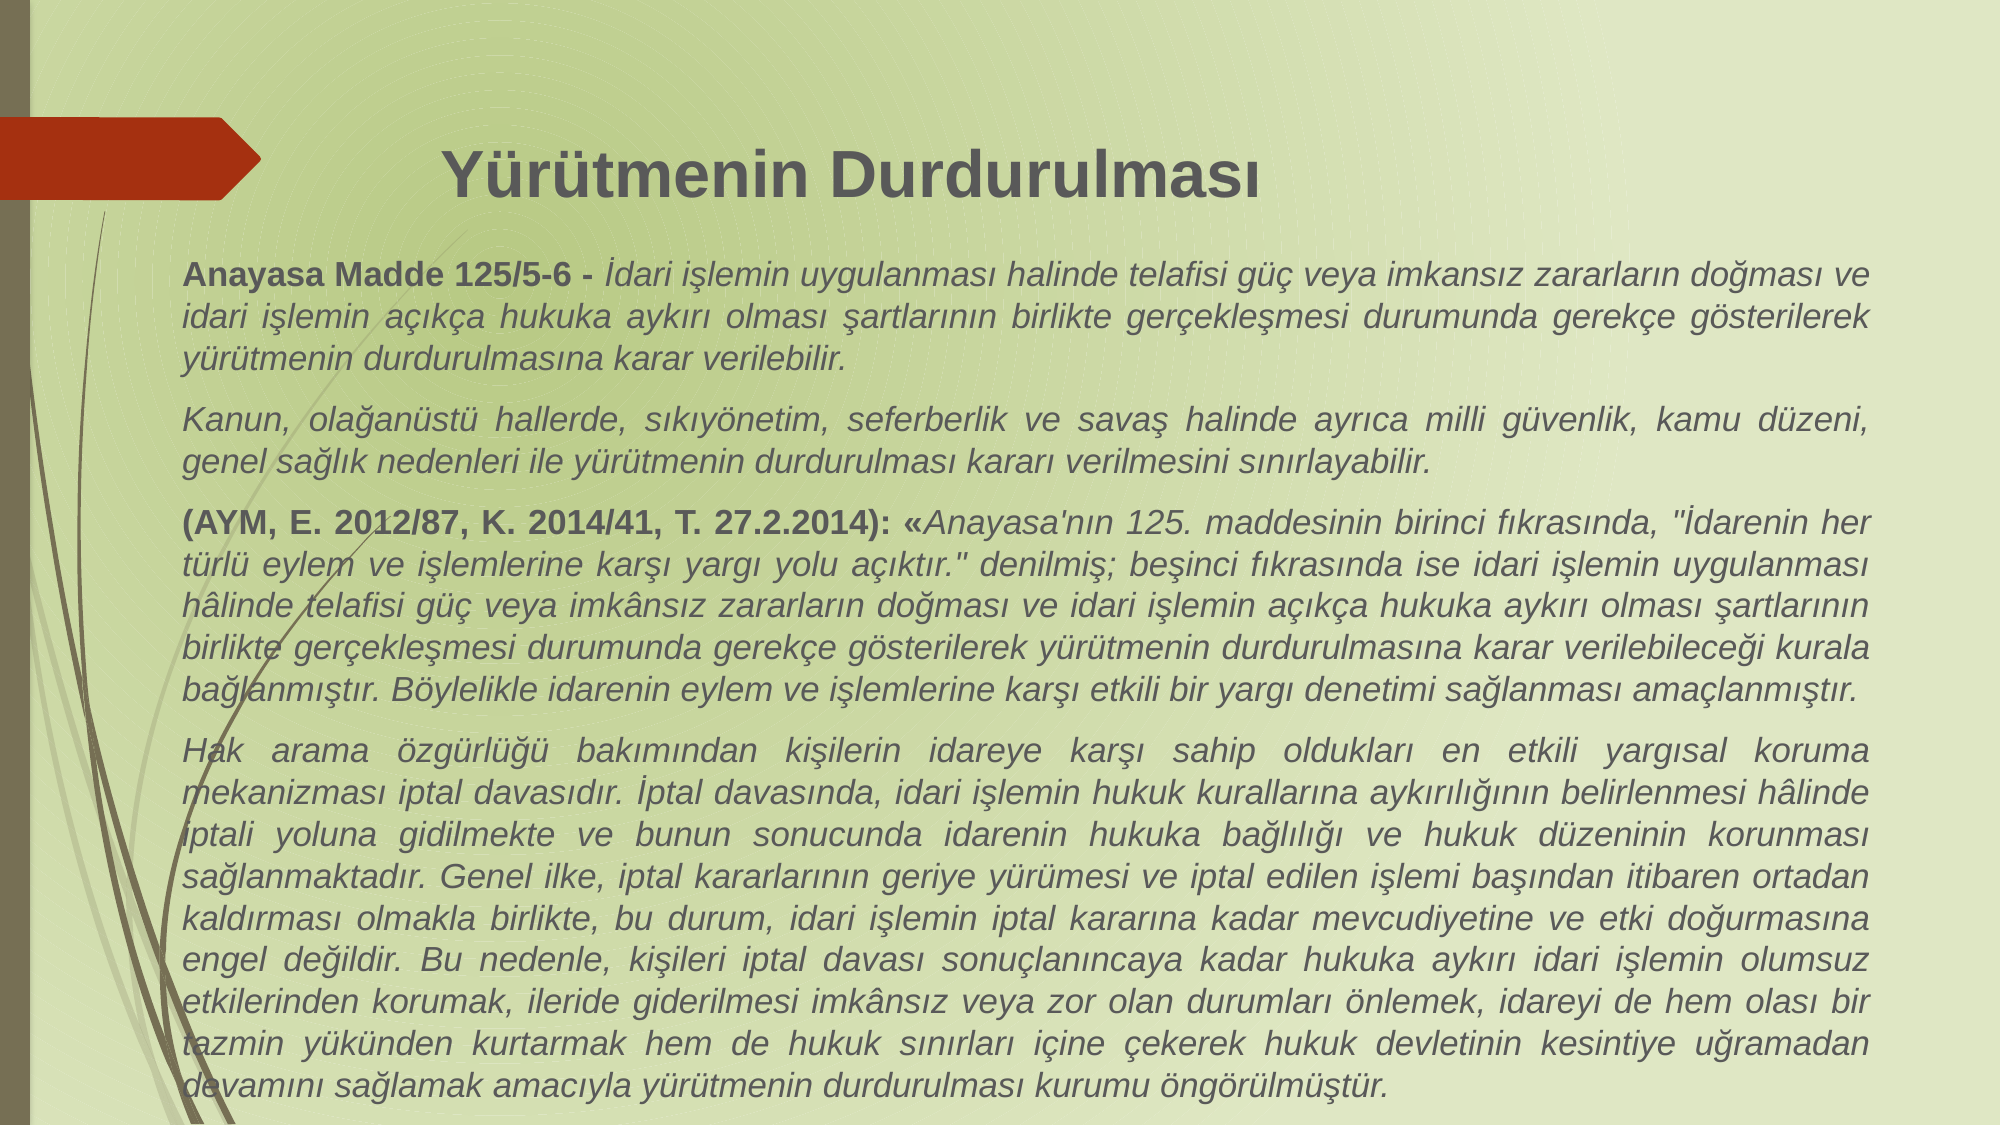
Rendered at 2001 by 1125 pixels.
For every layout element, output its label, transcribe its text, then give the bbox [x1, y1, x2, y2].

title Yürütmenin Durdurulması [425, 122, 1888, 244]
list Anayasa Madde 125/5-6 - İdari işlemin uygulanması halinde telafisi güç veya imkansız zararların doğması ve idari işlemin açıkça hukuka aykırı olması şartlarının birlikte gerçekleşmesi durumunda gerekçe gösterilerek yürütmenin durdurulmasına karar verilebilir. Kanun, olağanüstü hallerde, sıkıyönetim, seferberlik ve savaş halinde ayrıca milli güvenlik, kamu düzeni, genel sağlık nedenleri ile yürütmenin durdurulması kararı verilmesini sınırlayabilir. (AYM, E. 2012/87, K. 2014/41, T. 27.2.2014): «Anayasa'nın 125. maddesinin birinci fıkrasında, "İdarenin her türlü eylem ve işlemlerine karşı yargı yolu açıktır." denilmiş; beşinci fıkrasında ise idari işlemin uygulanması hâlinde telafisi güç veya imkânsız zararların doğması ve idari işlemin açıkça hukuka aykırı olması şartlarının birlikte gerçekleşmesi durumunda gerekçe gösterilerek yürütmenin durdurulmasına karar verilebileceği kurala bağlanmıştır. Böylelikle idarenin eylem ve işlemlerine karşı etkili bir yargı denetimi sağlanması amaçlanmıştır. Hak arama özgürlüğü bakımından kişilerin idareye karşı sahip oldukları en etkili yargısal koruma mekanizması iptal davasıdır. İptal davasında, idari işlemin hukuk kurallarına aykırılığının belirlenmesi hâlinde iptali yoluna gidilmekte ve bunun sonucunda idarenin hukuka bağlılığı ve hukuk düzeninin korunması sağlanmaktadır. Genel ilke, iptal kararlarının geriye yürümesi ve iptal edilen işlemi başından itibaren ortadan kaldırması olmakla birlikte, bu durum, idari işlemin iptal kararına kadar mevcudiyetine ve etki doğurmasına engel değildir. Bu nedenle, kişileri iptal davası sonuçlanıncaya kadar hukuka aykırı idari işlemin olumsuz etkilerinden korumak, ileride giderilmesi imkânsız veya zor olan durumları önlemek, idareyi de hem olası bir tazmin yükünden kurtarmak hem de hukuk sınırları içine çekerek hukuk devletinin kesintiye uğramadan devamını sağlamak amacıyla yürütmenin durdurulması kurumu öngörülmüştür. [167, 244, 1888, 1125]
